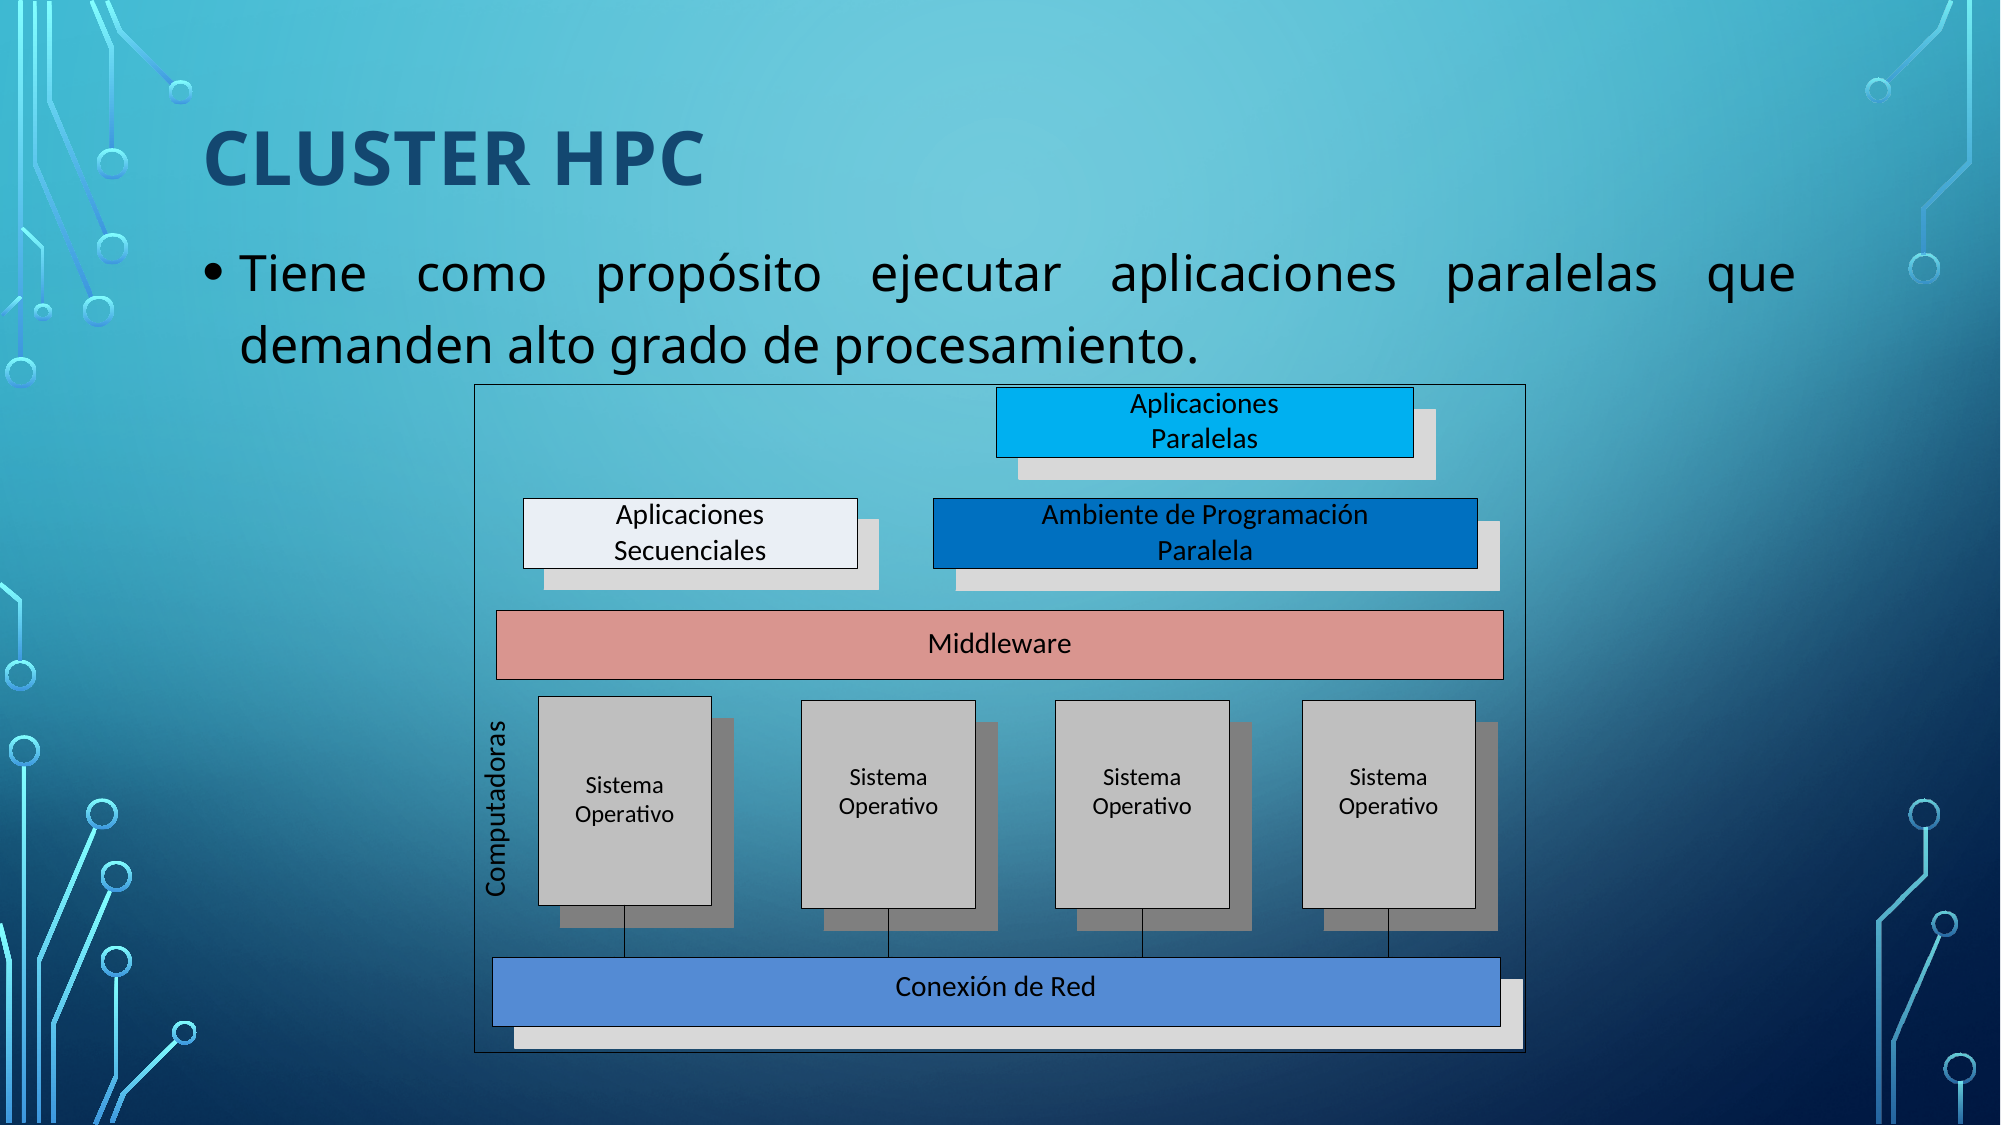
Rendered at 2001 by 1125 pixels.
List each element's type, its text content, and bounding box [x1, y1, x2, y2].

list Tiene como propósito ejecutar aplicaciones paralelas que demanden alto grado de procesamiento. [187, 221, 1813, 1053]
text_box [473, 384, 1526, 1053]
title CLUSTER HPC [187, 101, 1813, 221]
